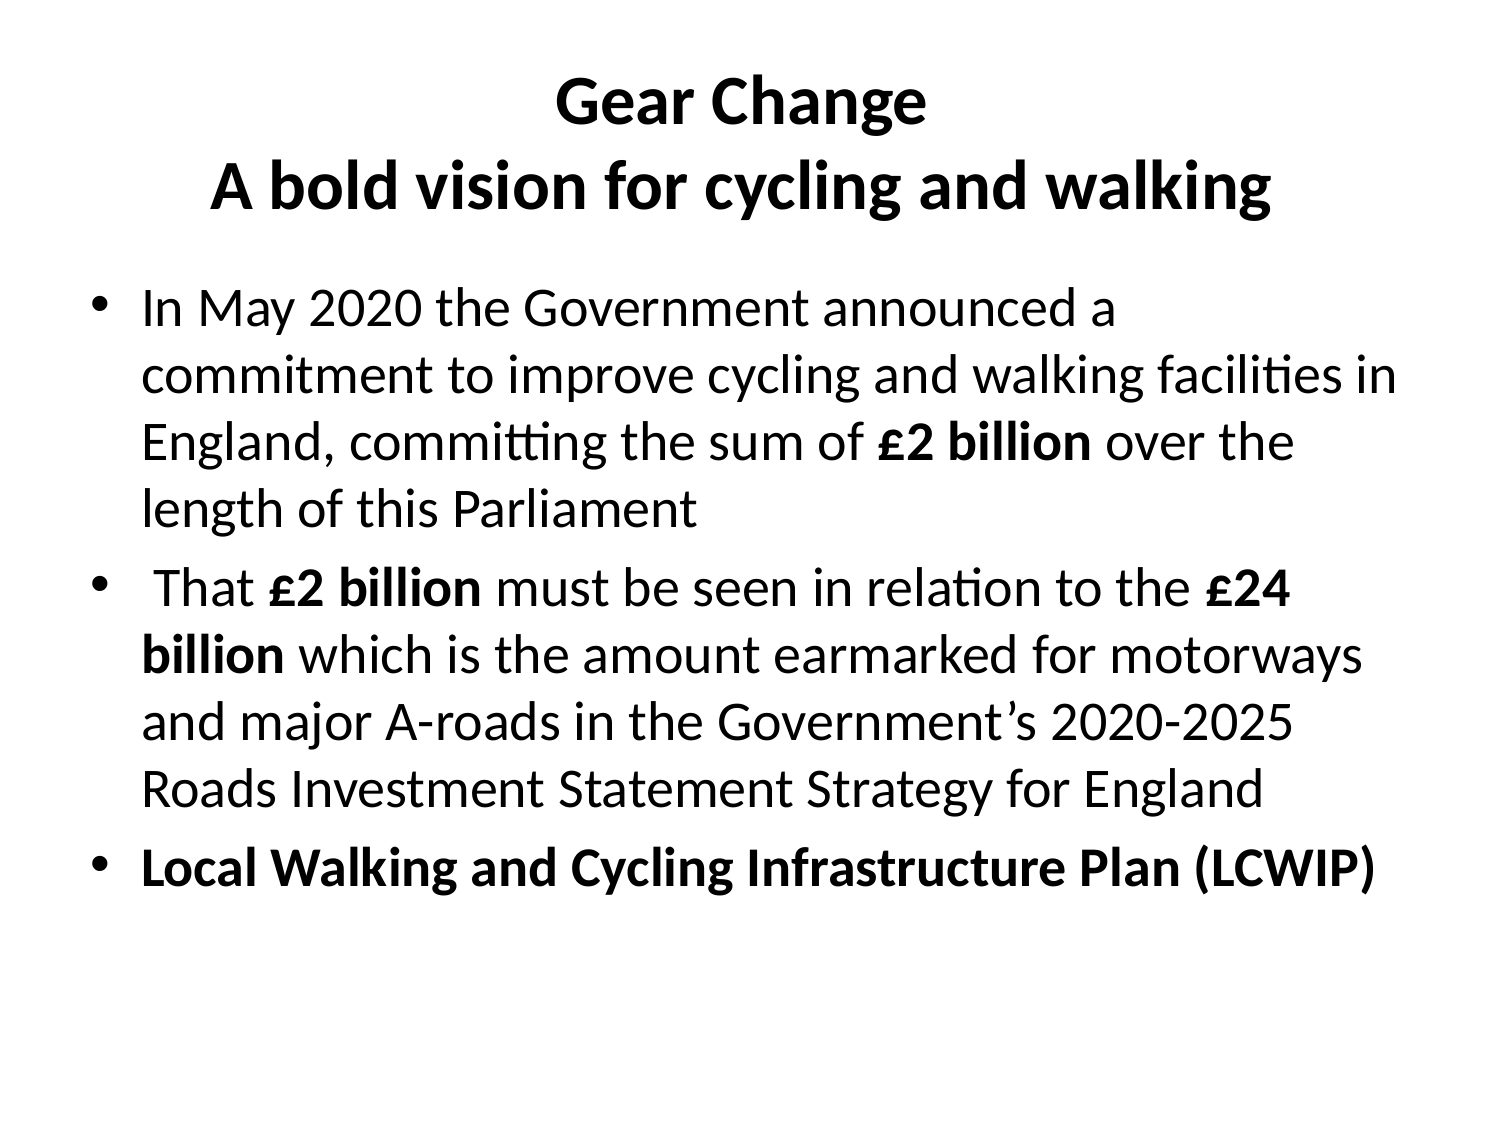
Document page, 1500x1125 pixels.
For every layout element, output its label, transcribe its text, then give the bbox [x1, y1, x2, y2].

title Gear Change A bold vision for cycling and walking [75, 45, 1425, 233]
list In May 2020 the Government announced a commitment to improve cycling and walking facilities in England, committing the sum of £2 billion over the length of this Parliament That £2 billion must be seen in relation to the £24 billion which is the amount earmarked for motorways and major A-roads in the Government’s 2020-2025 Roads Investment Statement Strategy for England Local Walking and Cycling Infrastructure Plan (LCWIP) [75, 262, 1425, 1005]
